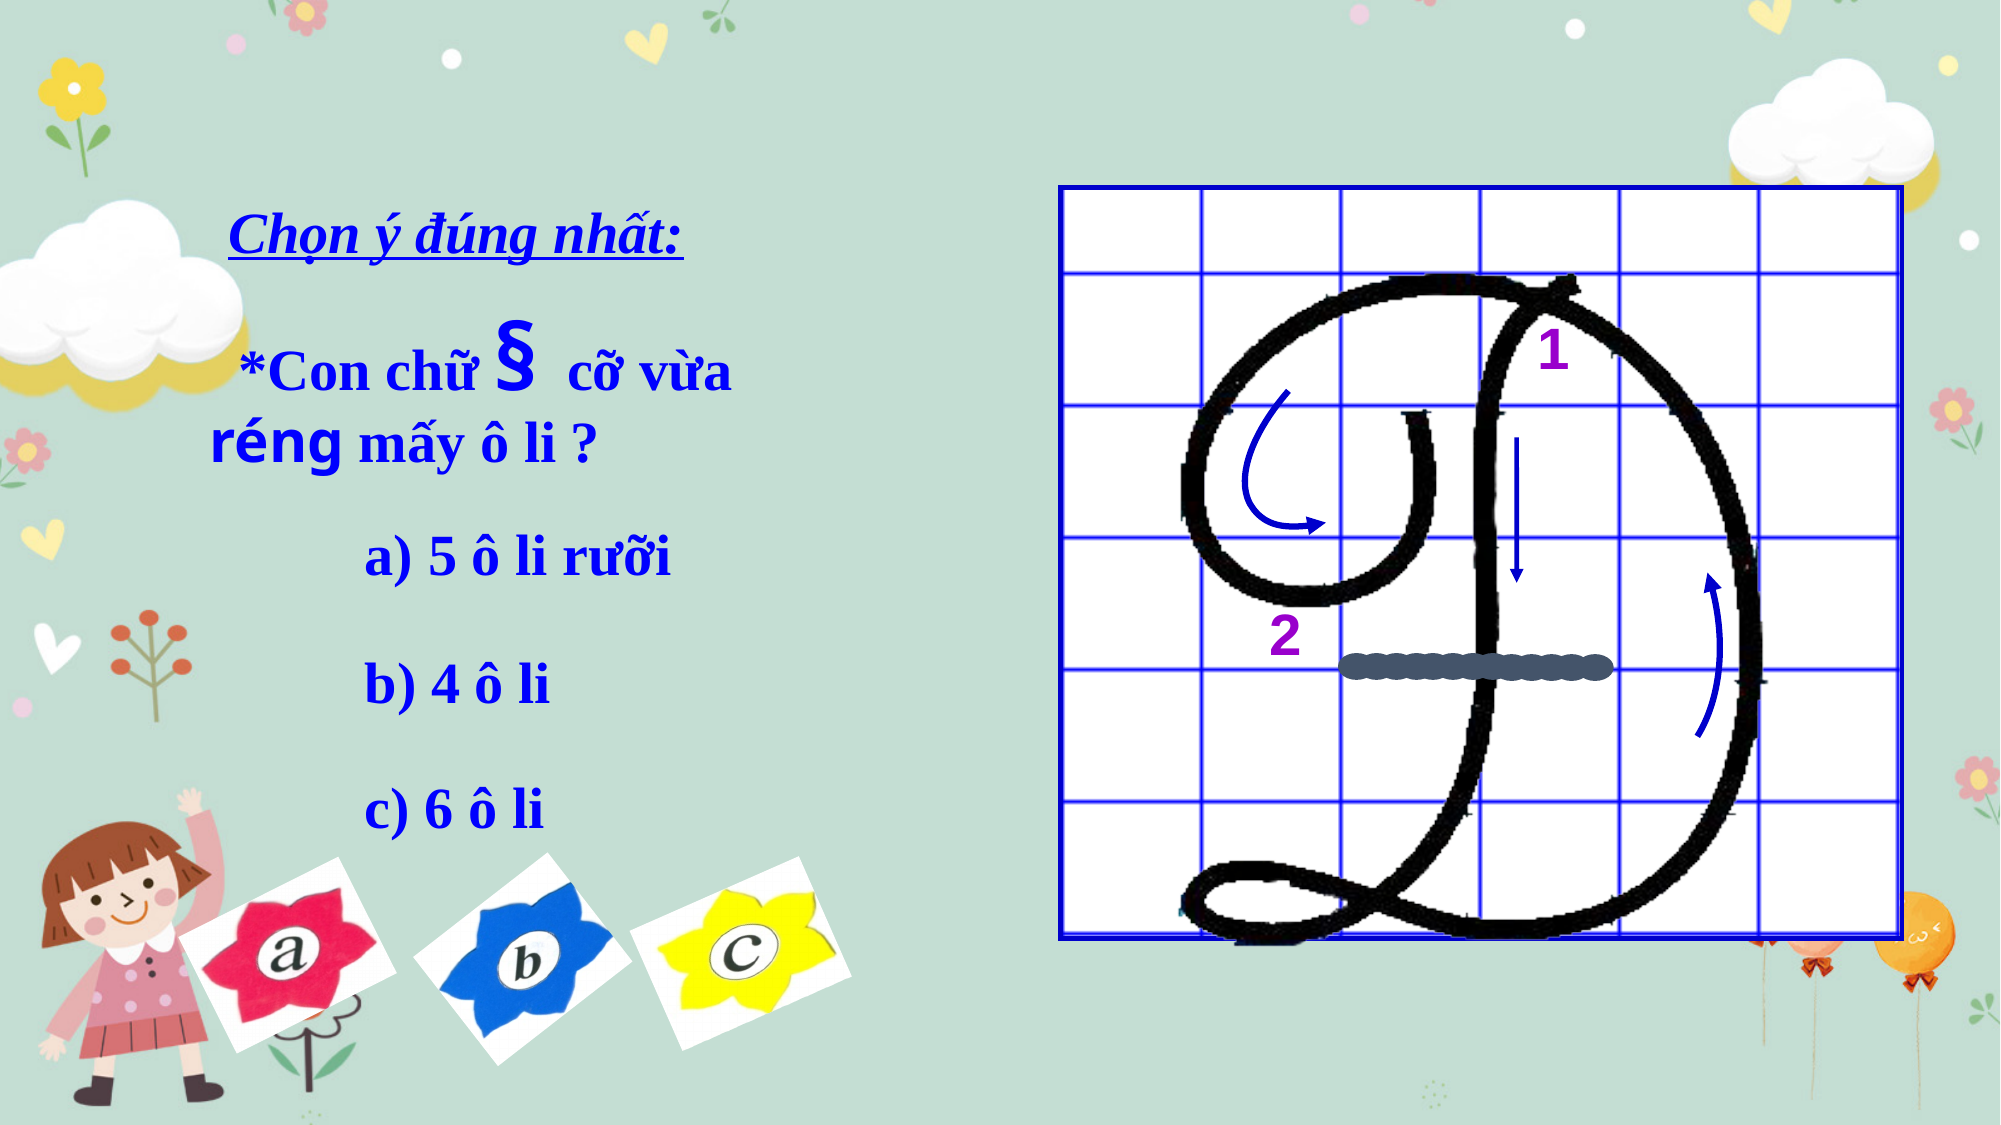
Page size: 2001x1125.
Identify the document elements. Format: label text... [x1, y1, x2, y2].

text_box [1062, 189, 1900, 965]
text_box *Con chữ § cỡ vừa réng mấy ô li ? [194, 335, 1058, 478]
text_box Chọn ý đúng nhất: [213, 187, 897, 273]
text_box a) 5 ô li rưỡi [349, 510, 829, 595]
picture [0, 0, 2001, 1125]
text_box b) 4 ô li [350, 637, 700, 723]
text_box c) 6 ô li [349, 762, 650, 848]
